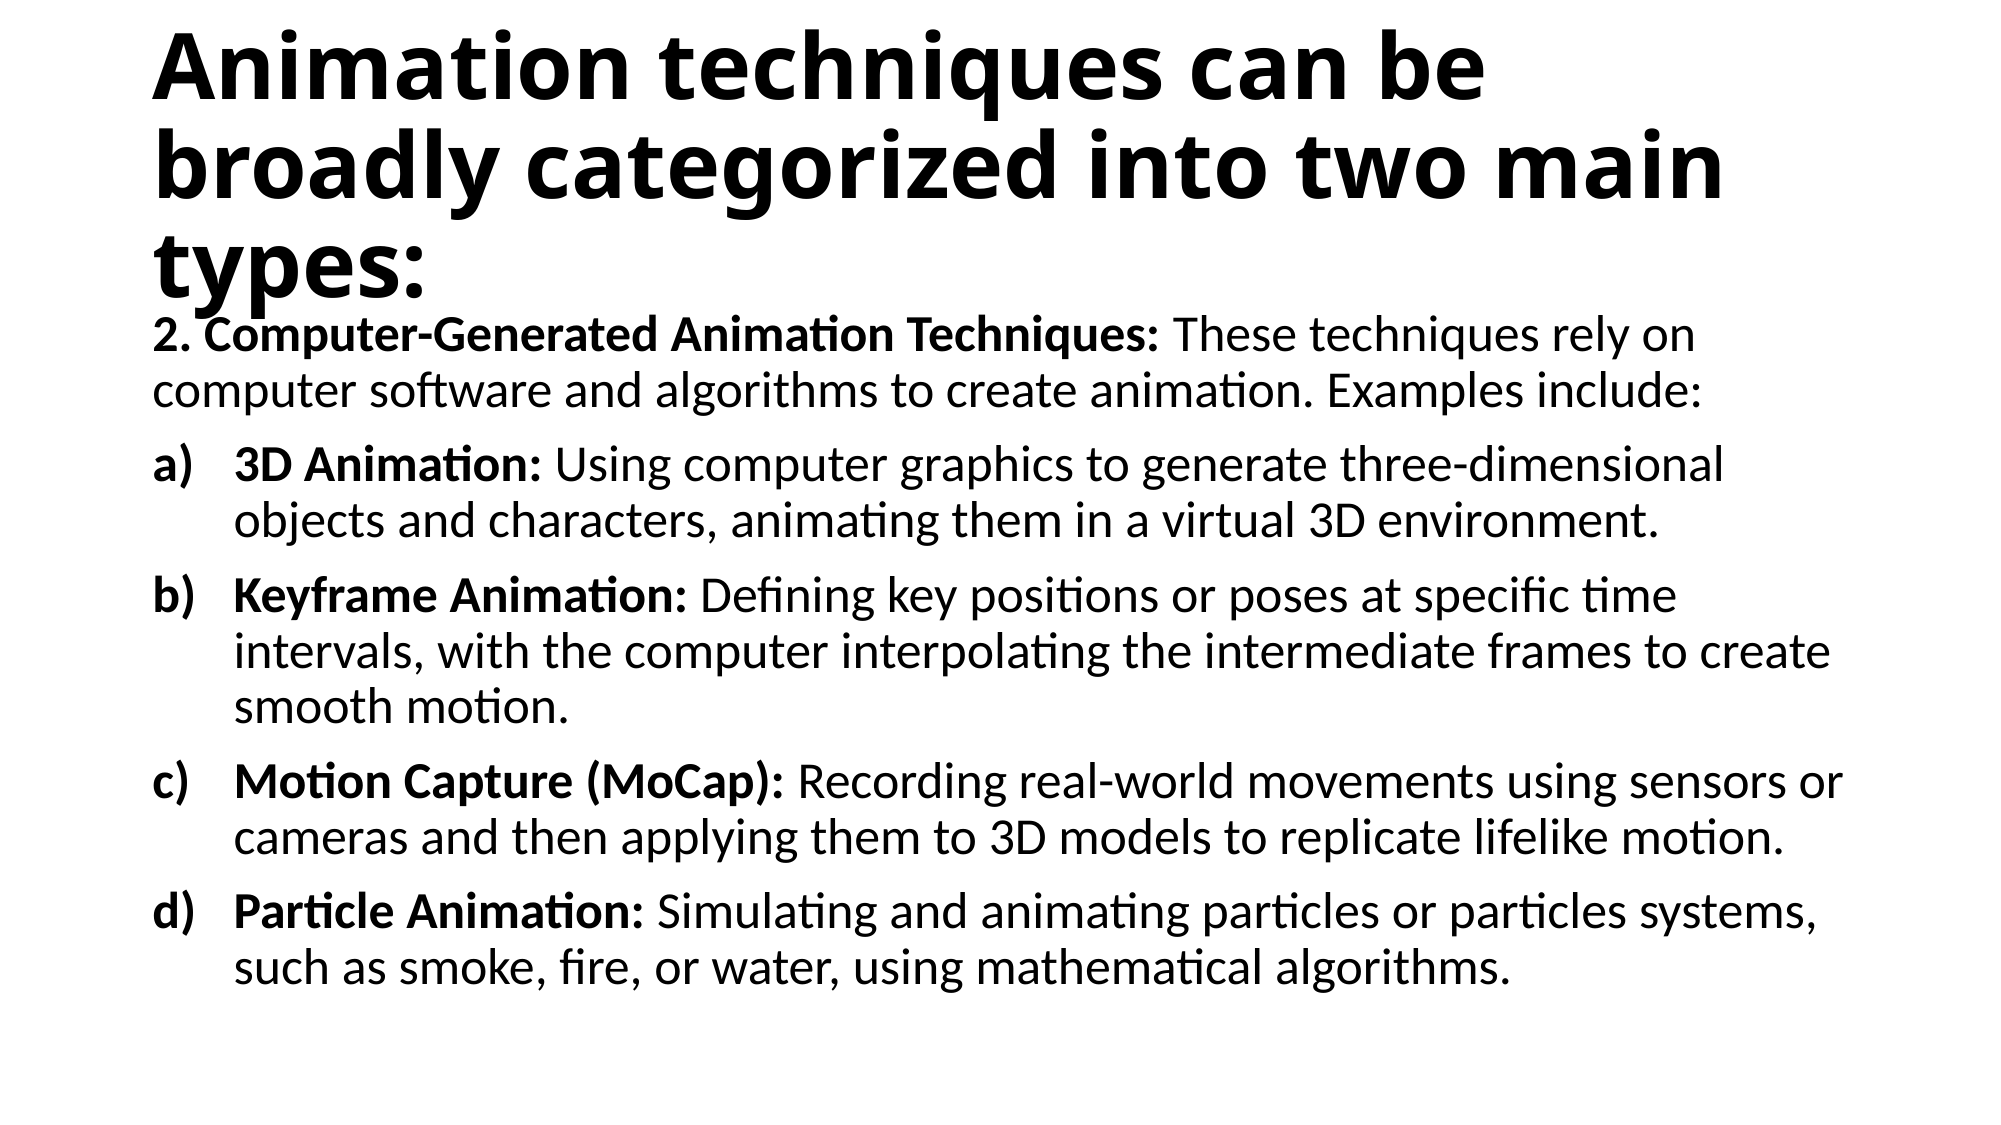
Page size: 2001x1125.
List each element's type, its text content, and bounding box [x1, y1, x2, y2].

title Animation techniques can be broadly categorized into two main types: [137, 59, 1863, 278]
list 2. Computer-Generated Animation Techniques: These techniques rely on computer software and algorithms to create animation. Examples include: 3D Animation: Using computer graphics to generate three-dimensional objects and characters, animating them in a virtual 3D environment. Keyframe Animation: Defining key positions or poses at specific time intervals, with the computer interpolating the intermediate frames to create smooth motion. Motion Capture (MoCap): Recording real-world movements using sensors or cameras and then applying them to 3D models to replicate lifelike motion. Particle Animation: Simulating and animating particles or particles systems, such as smoke, fire, or water, using mathematical algorithms. [137, 299, 1863, 1014]
